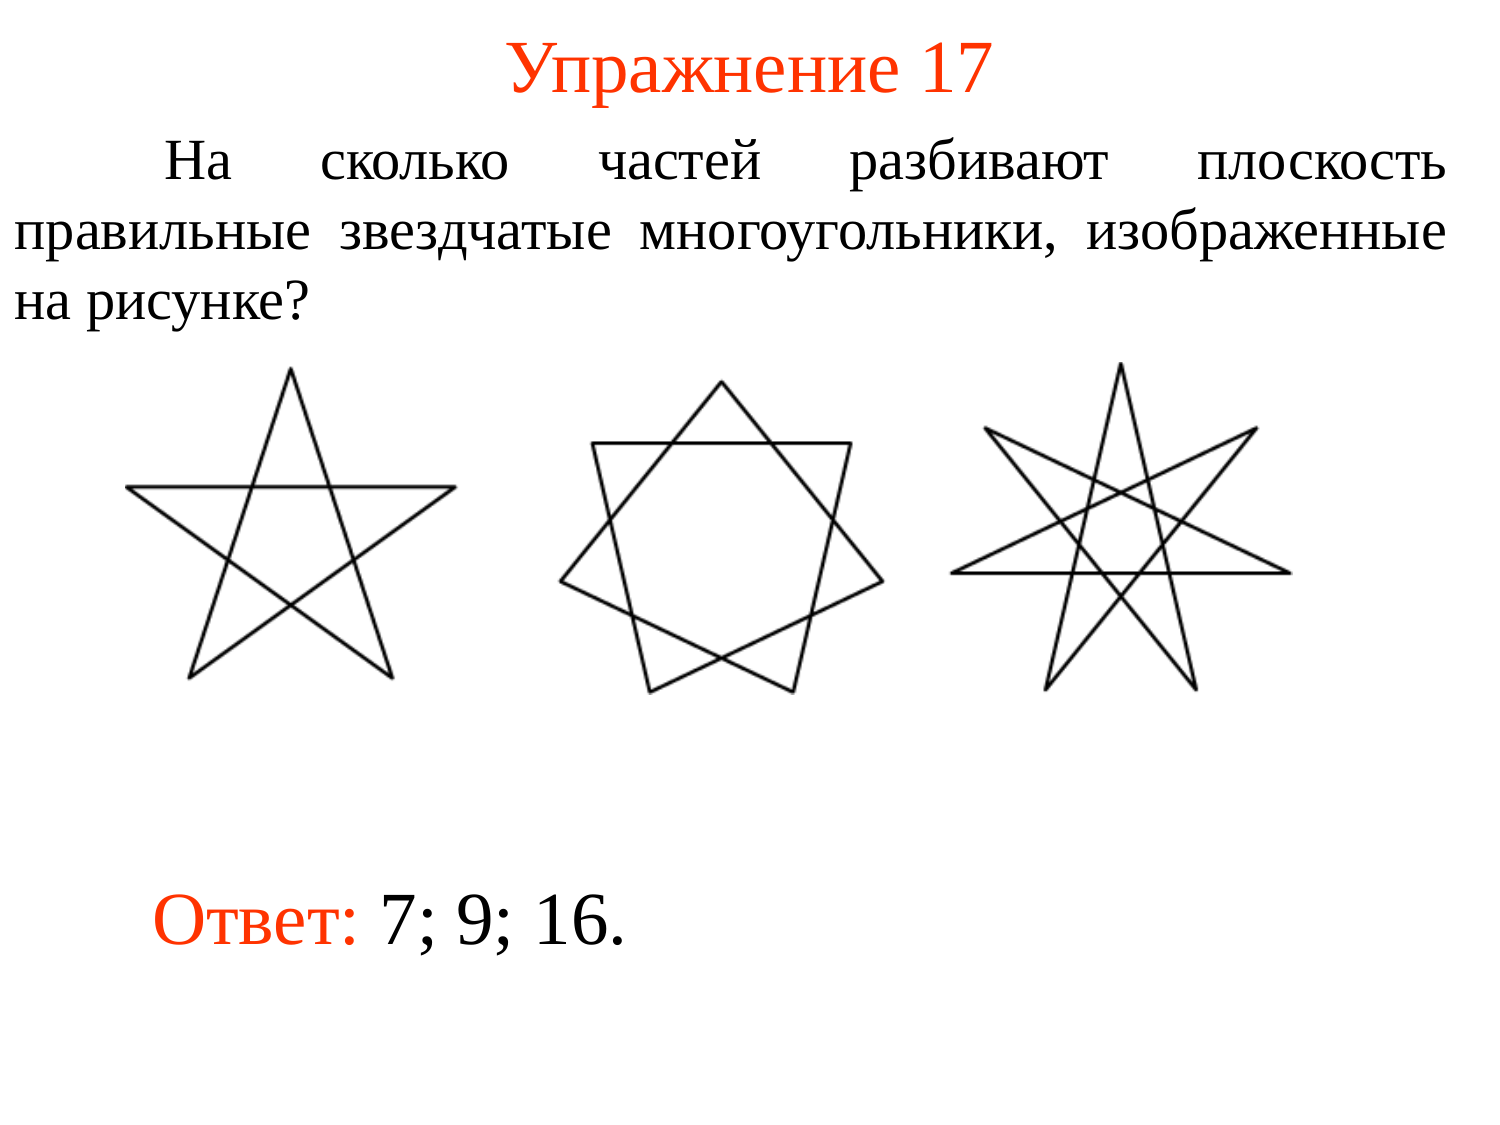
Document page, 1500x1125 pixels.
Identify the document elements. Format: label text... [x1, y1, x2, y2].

title Упражнение 17 [112, 24, 1388, 100]
text_box Ответ: 7; 9; 16. [137, 862, 663, 968]
text_box На сколько частей разбивают плоскость правильные звездчатые многоугольники, изображенные на рисунке? [0, 113, 1463, 339]
picture [124, 362, 1293, 695]
